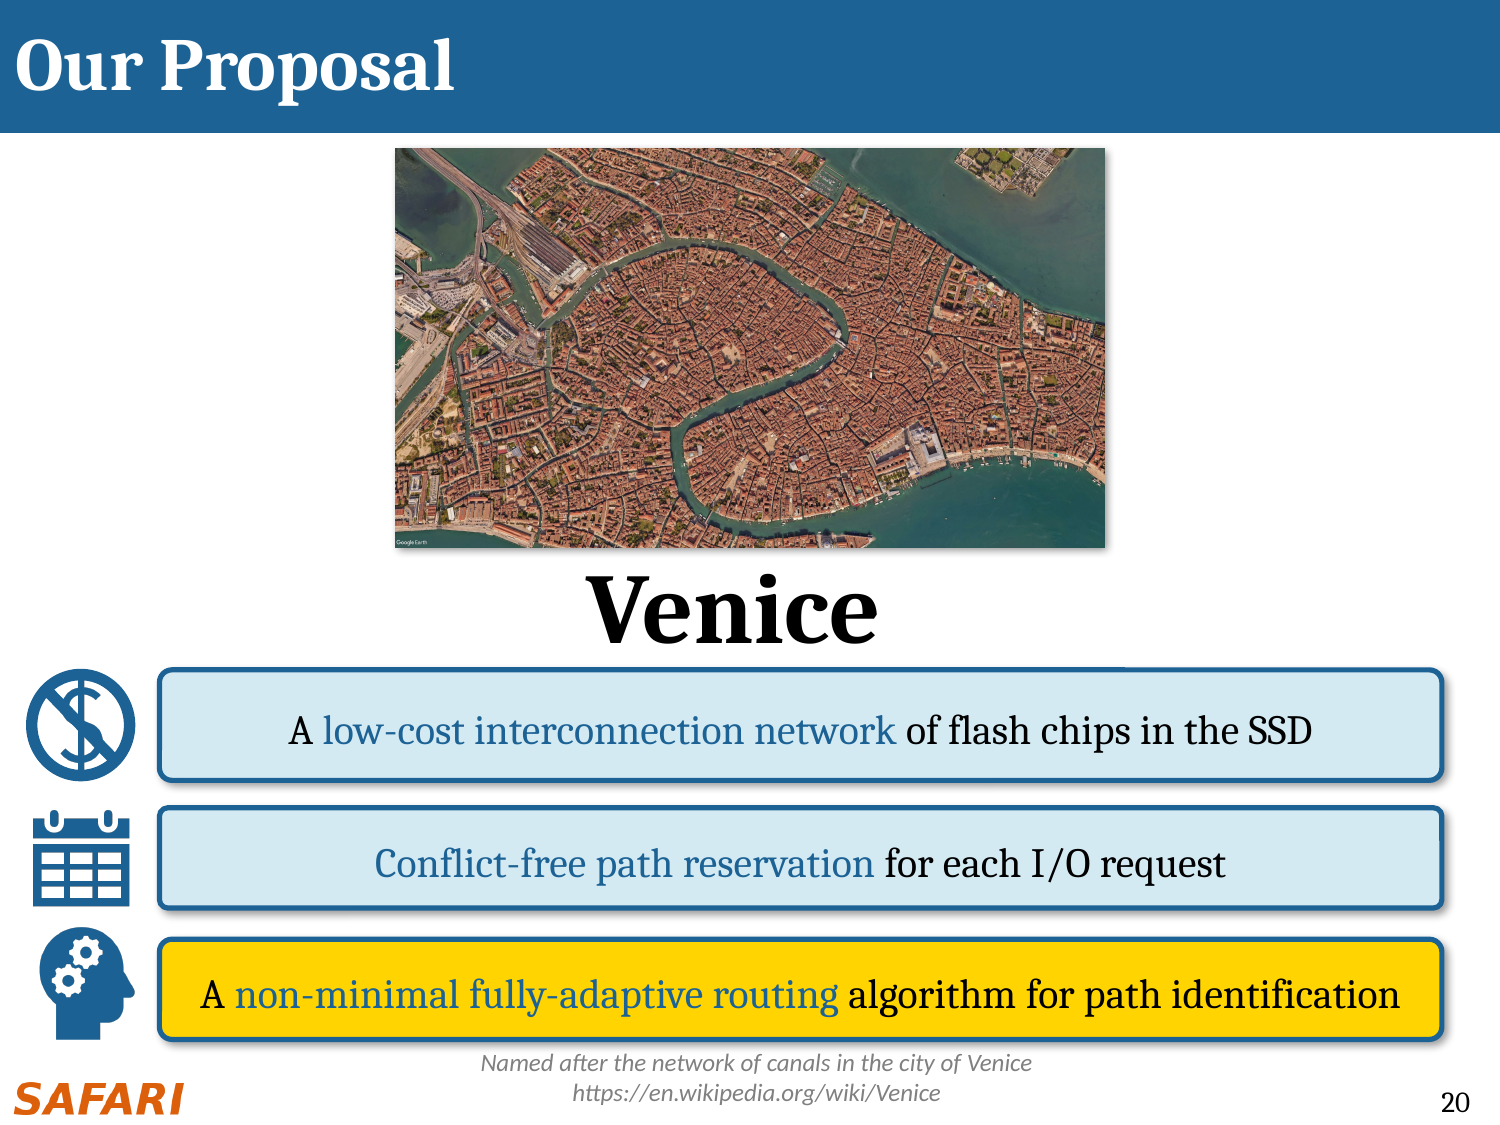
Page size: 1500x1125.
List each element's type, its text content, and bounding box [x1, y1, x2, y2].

title Our Proposal [0, 0, 1500, 133]
text_box Named after the network of canals in the city of Venice https://en.wikipedia.org/wiki/Venice [465, 1053, 1049, 1114]
text_box 20 [1426, 1076, 1500, 1125]
picture [12, 1073, 190, 1125]
text_box Venice [572, 548, 896, 669]
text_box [27, 669, 1442, 781]
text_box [20, 919, 1442, 1053]
picture [395, 148, 1105, 548]
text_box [13, 790, 1442, 926]
